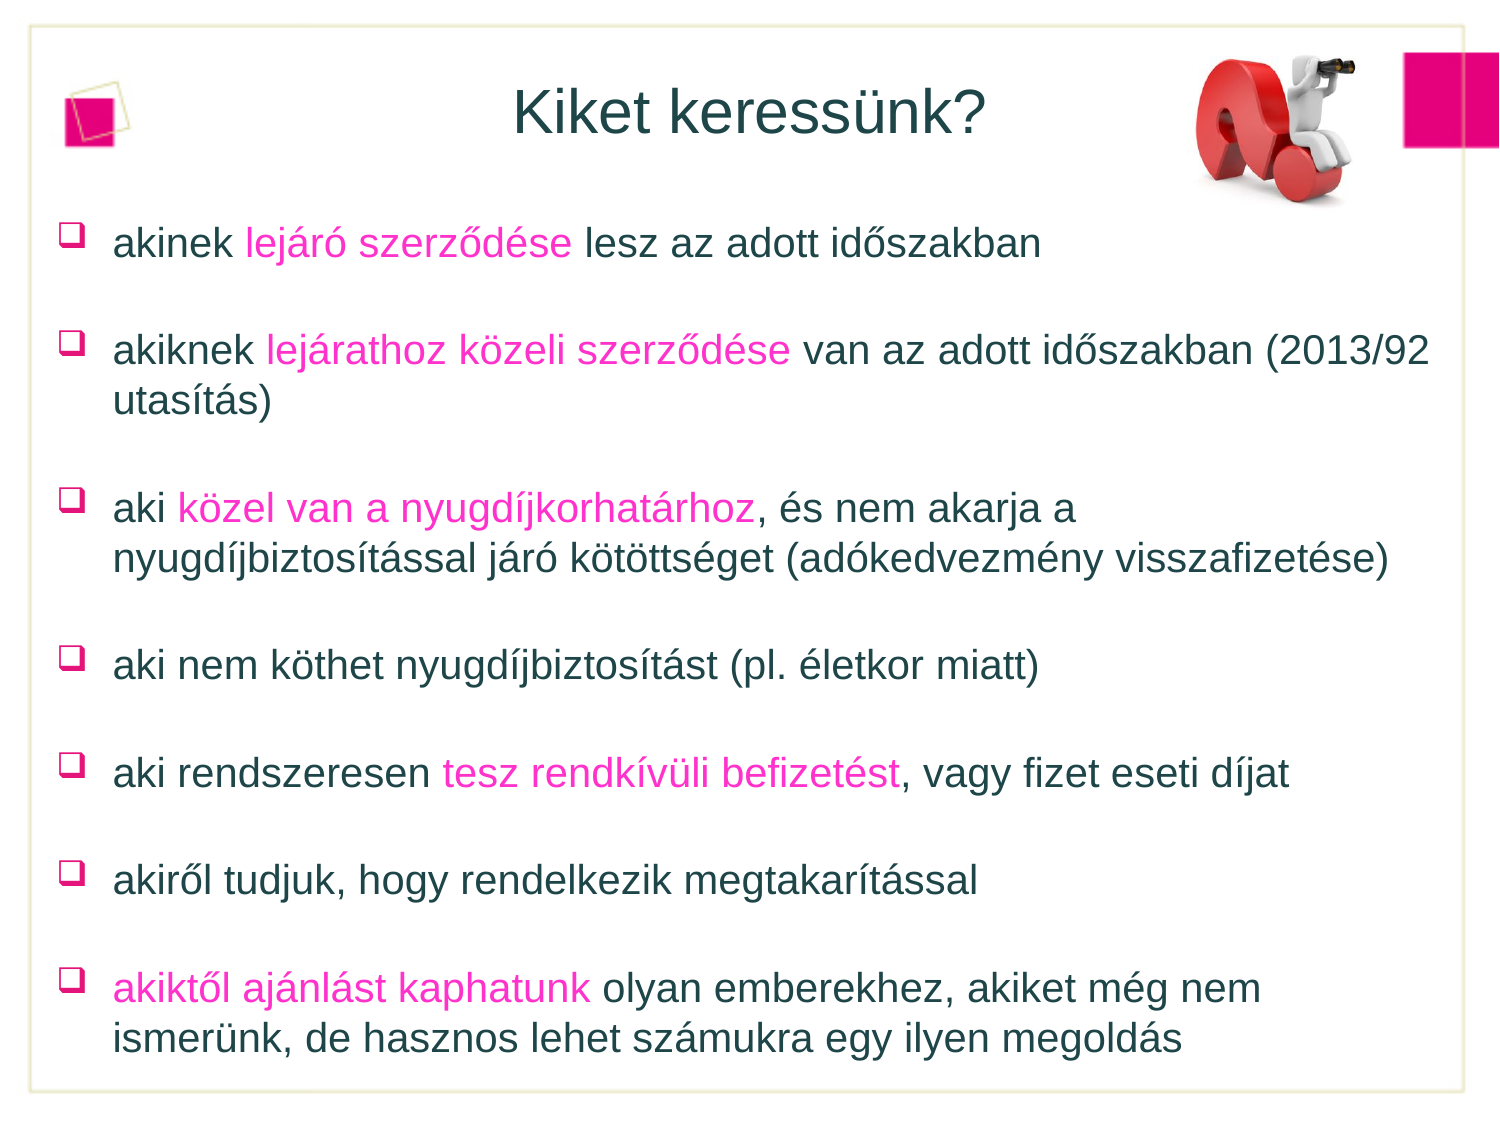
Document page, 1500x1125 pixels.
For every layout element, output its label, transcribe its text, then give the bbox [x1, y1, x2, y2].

title Kiket keressünk? [1364, 32, 1425, 185]
list akinek lejáró szerződése lesz az adott időszakban akiknek lejárathoz közeli szerződése van az adott időszakban (2013/92 utasítás) aki közel van a nyugdíjkorhatárhoz, és nem akarja a nyugdíjbiztosítással járó kötöttséget (adókedvezmény visszafizetése) aki nem köthet nyugdíjbiztosítást (pl. életkor miatt) aki rendszeresen tesz rendkívüli befizetést, vagy fizet eseti díjat akiről tudjuk, hogy rendelkezik megtakarítással akiktől ajánlást kaphatunk olyan emberekhez, akiket még nem ismerünk, de hasznos lehet számukra egy ilyen megoldás [41, 208, 1449, 994]
title Kiket keressünk? [75, 32, 1187, 185]
picture [1, 0, 1499, 1125]
